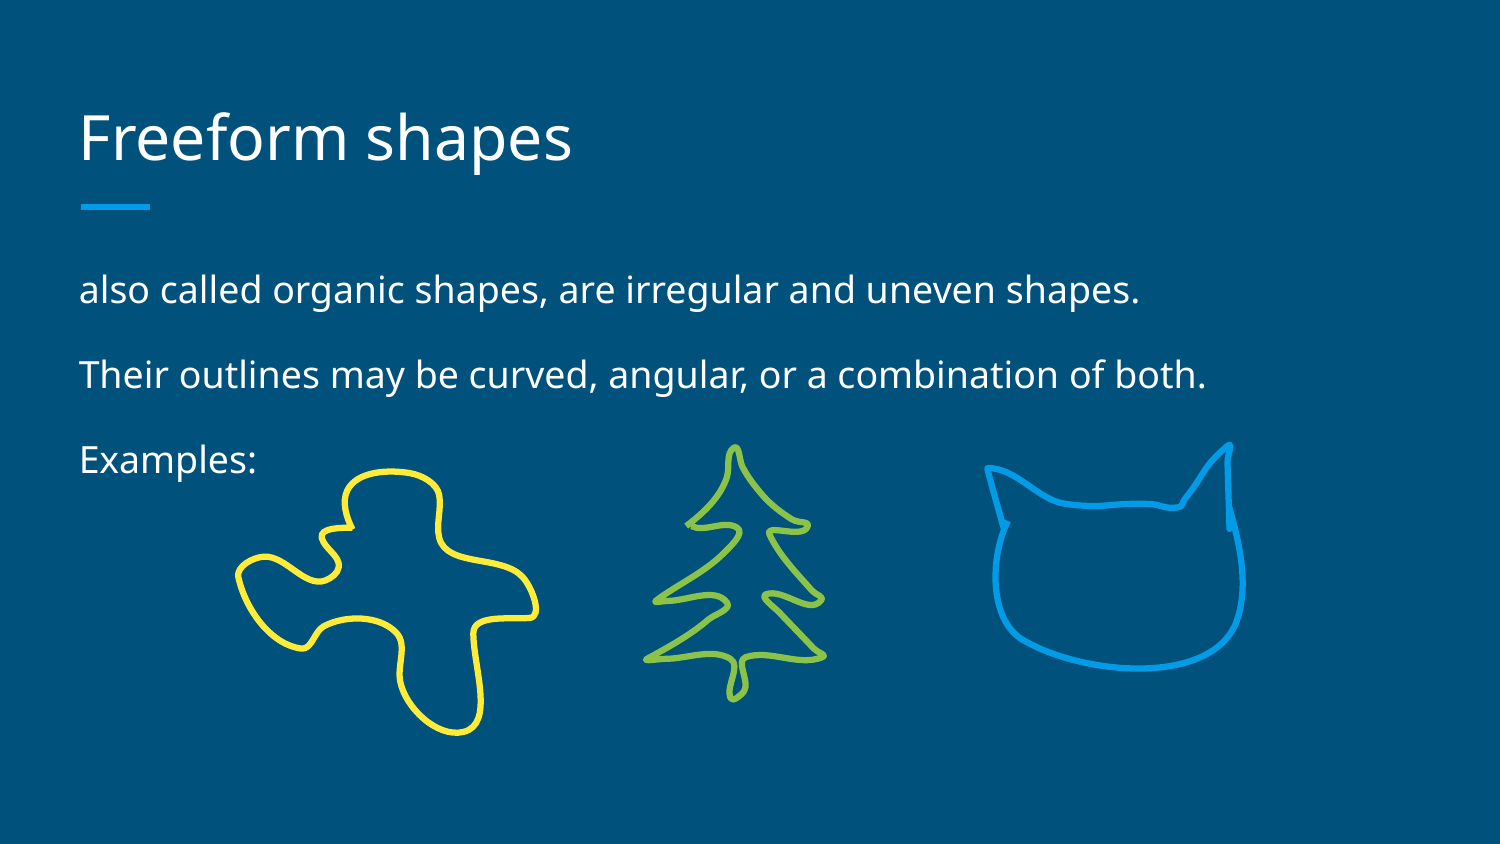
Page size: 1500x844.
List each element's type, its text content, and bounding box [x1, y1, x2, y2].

list also called organic shapes, are irregular and uneven shapes. Their outlines may be curved, angular, or a combination of both. Examples: [63, 244, 1437, 750]
title Freeform shapes [63, 75, 1437, 188]
text_box [645, 447, 824, 700]
text_box [987, 444, 1243, 669]
text_box [238, 471, 536, 733]
